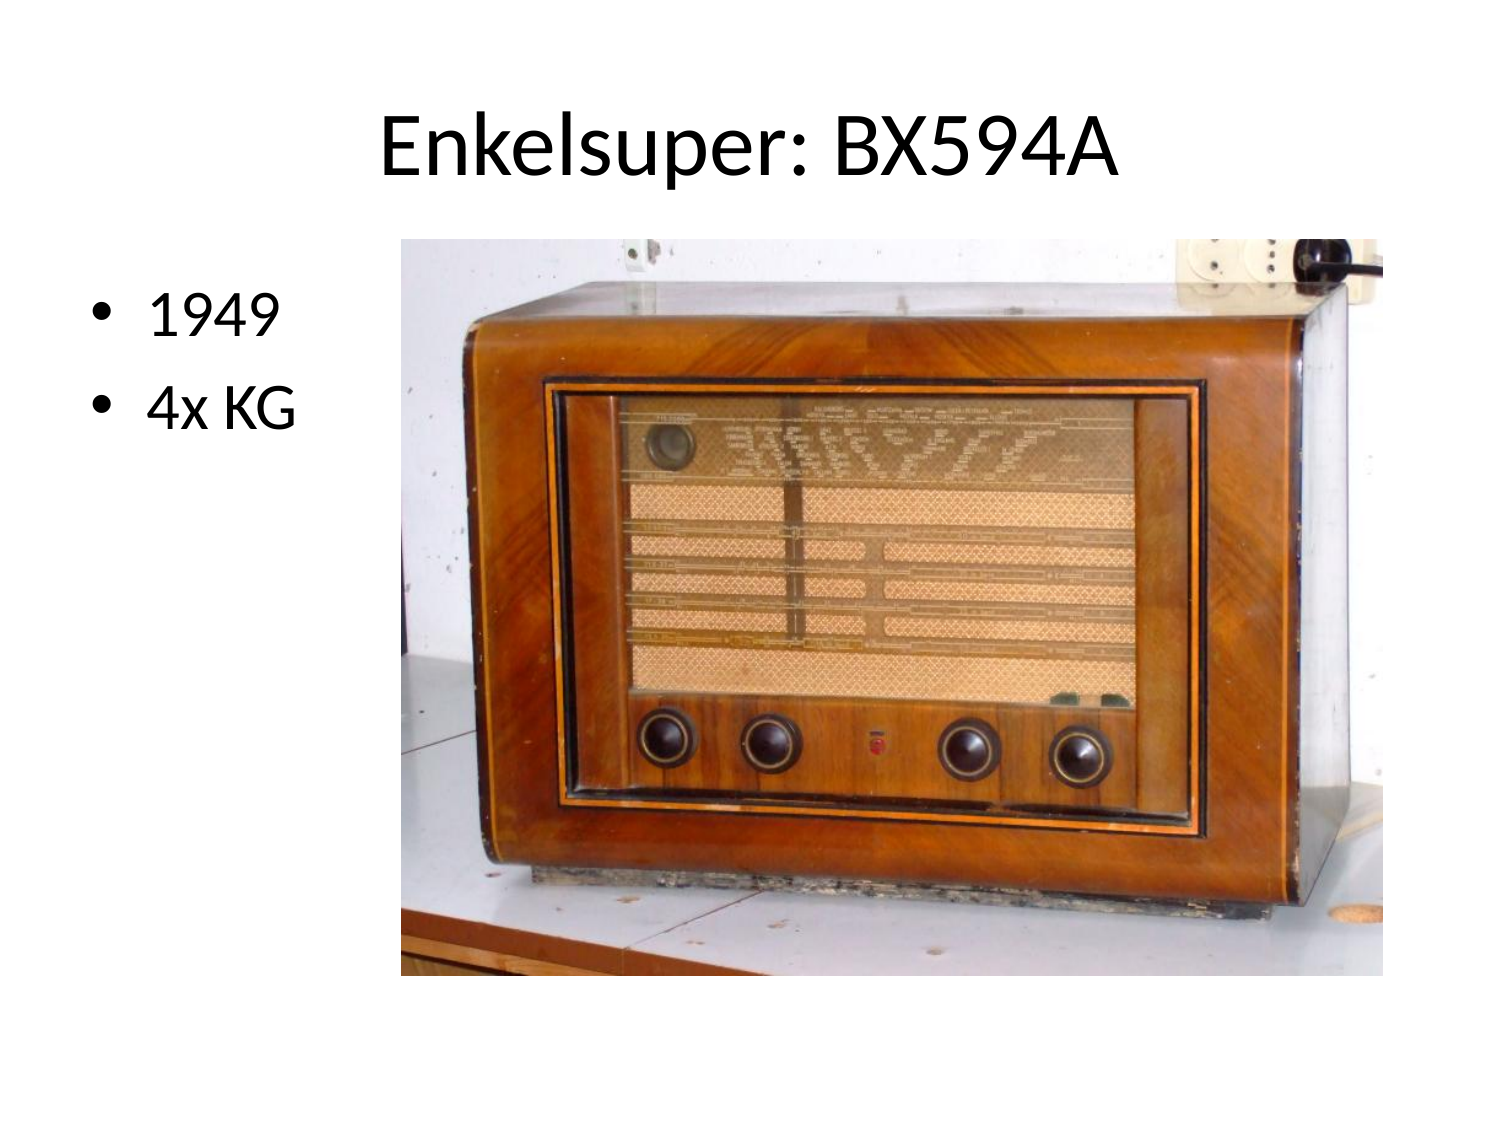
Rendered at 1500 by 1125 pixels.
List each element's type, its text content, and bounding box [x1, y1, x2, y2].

title Enkelsuper: BX594A [75, 45, 1425, 233]
list 1949 4x KG [75, 262, 1425, 1005]
picture [400, 239, 1383, 977]
